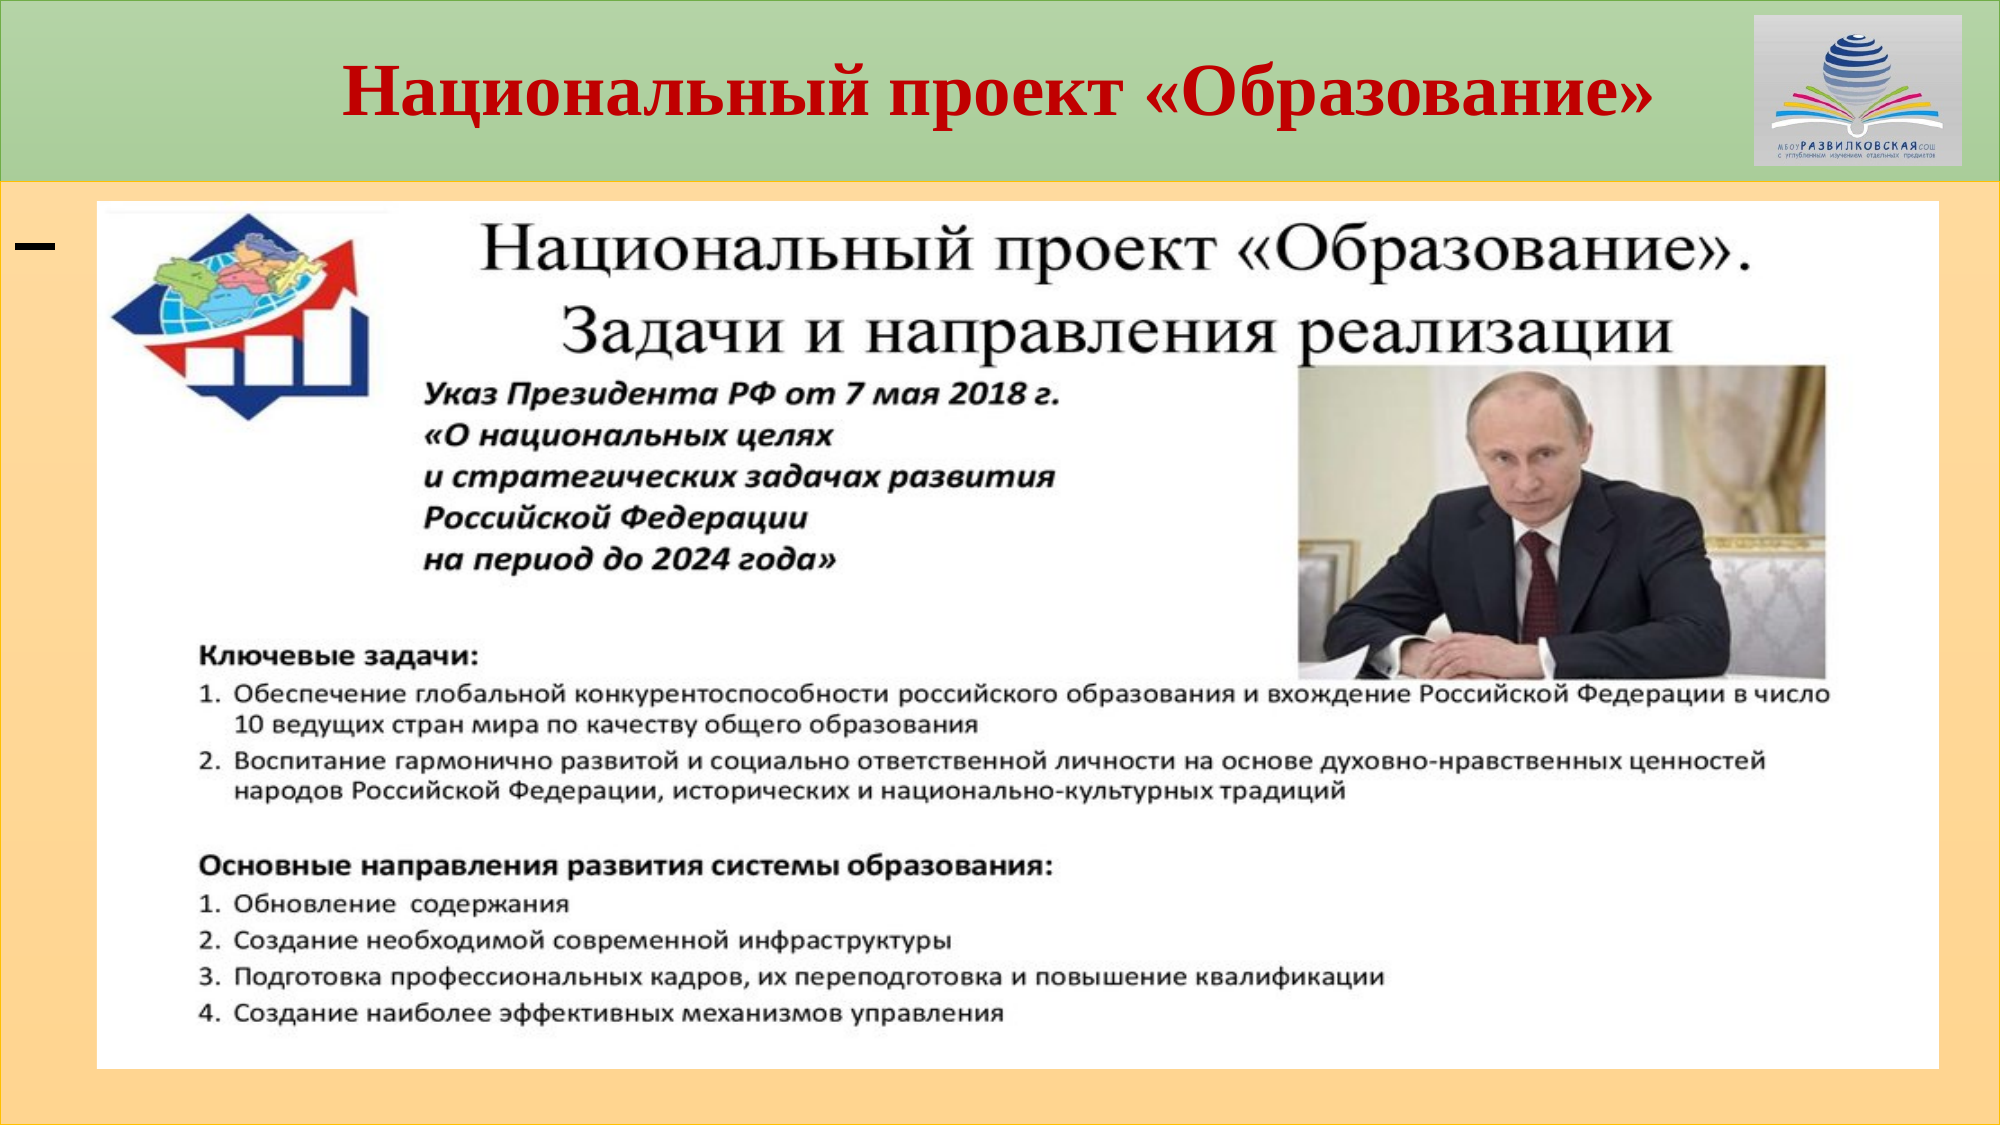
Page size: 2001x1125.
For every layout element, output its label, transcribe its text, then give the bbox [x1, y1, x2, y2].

picture [1754, 15, 1962, 166]
list [0, 181, 2000, 1125]
title Национальный проект «Образование» [0, 0, 2000, 181]
picture [96, 201, 1939, 1069]
